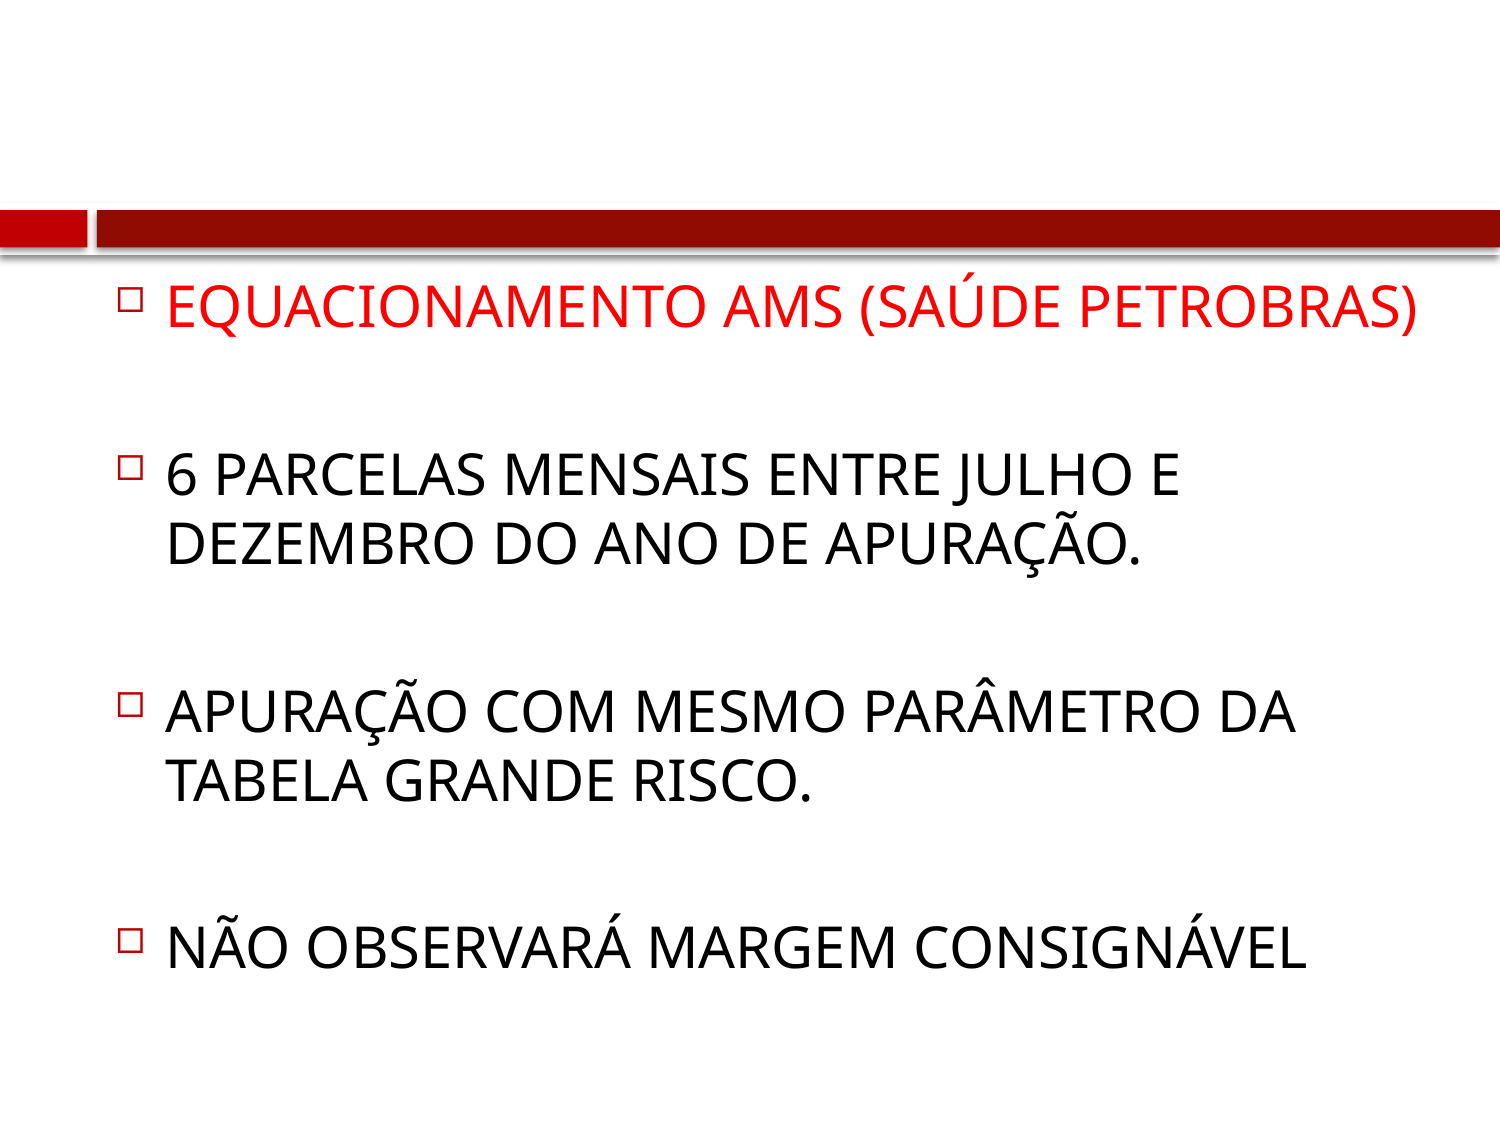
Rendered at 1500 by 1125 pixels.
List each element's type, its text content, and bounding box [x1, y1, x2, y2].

list EQUACIONAMENTO AMS (SAÚDE PETROBRAS) 6 PARCELAS MENSAIS ENTRE JULHO E DEZEMBRO DO ANO DE APURAÇÃO. APURAÇÃO COM MESMO PARÂMETRO DA TABELA GRANDE RISCO. NÃO OBSERVARÁ MARGEM CONSIGNÁVEL [100, 262, 1438, 1000]
